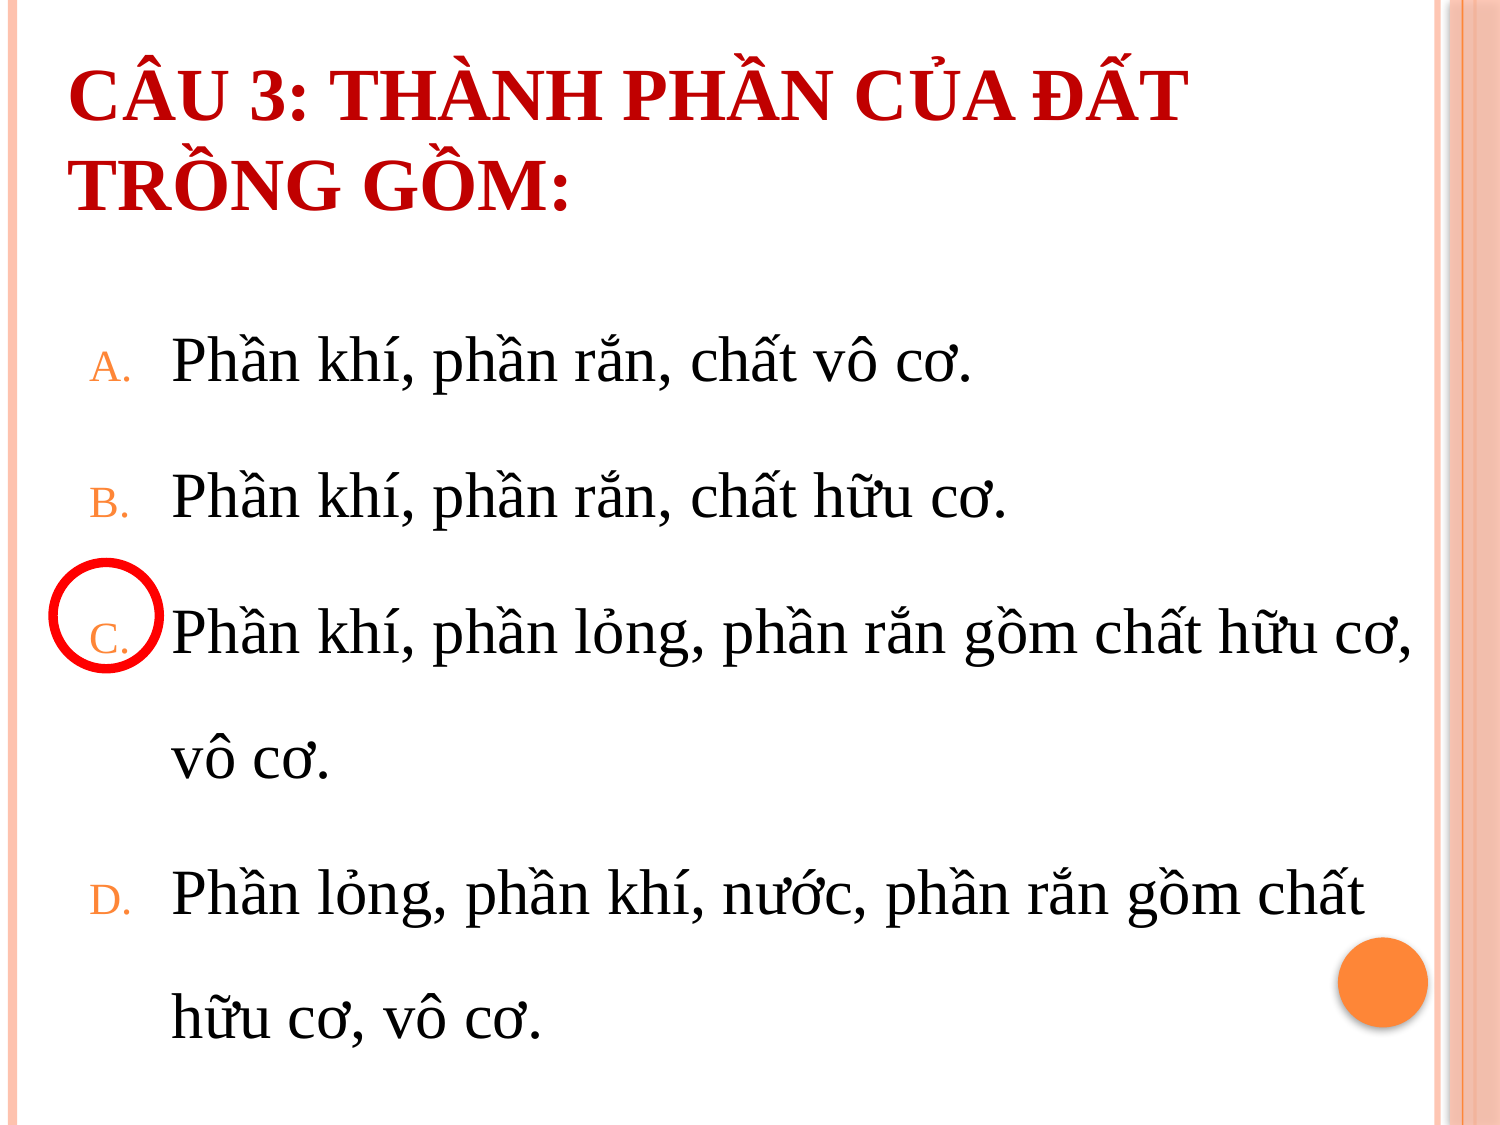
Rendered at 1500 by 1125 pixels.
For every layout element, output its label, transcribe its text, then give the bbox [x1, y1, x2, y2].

list Phần khí, phần rắn, chất vô cơ. Phần khí, phần rắn, chất hữu cơ. Phần khí, phần lỏng, phần rắn gồm chất hữu cơ, vô cơ. Phần lỏng, phần khí, nước, phần rắn gồm chất hữu cơ, vô cơ. [75, 262, 1447, 1062]
title Câu 3: Thành phần của đất trồng gồm: [53, 45, 1447, 233]
text_box [50, 560, 162, 671]
